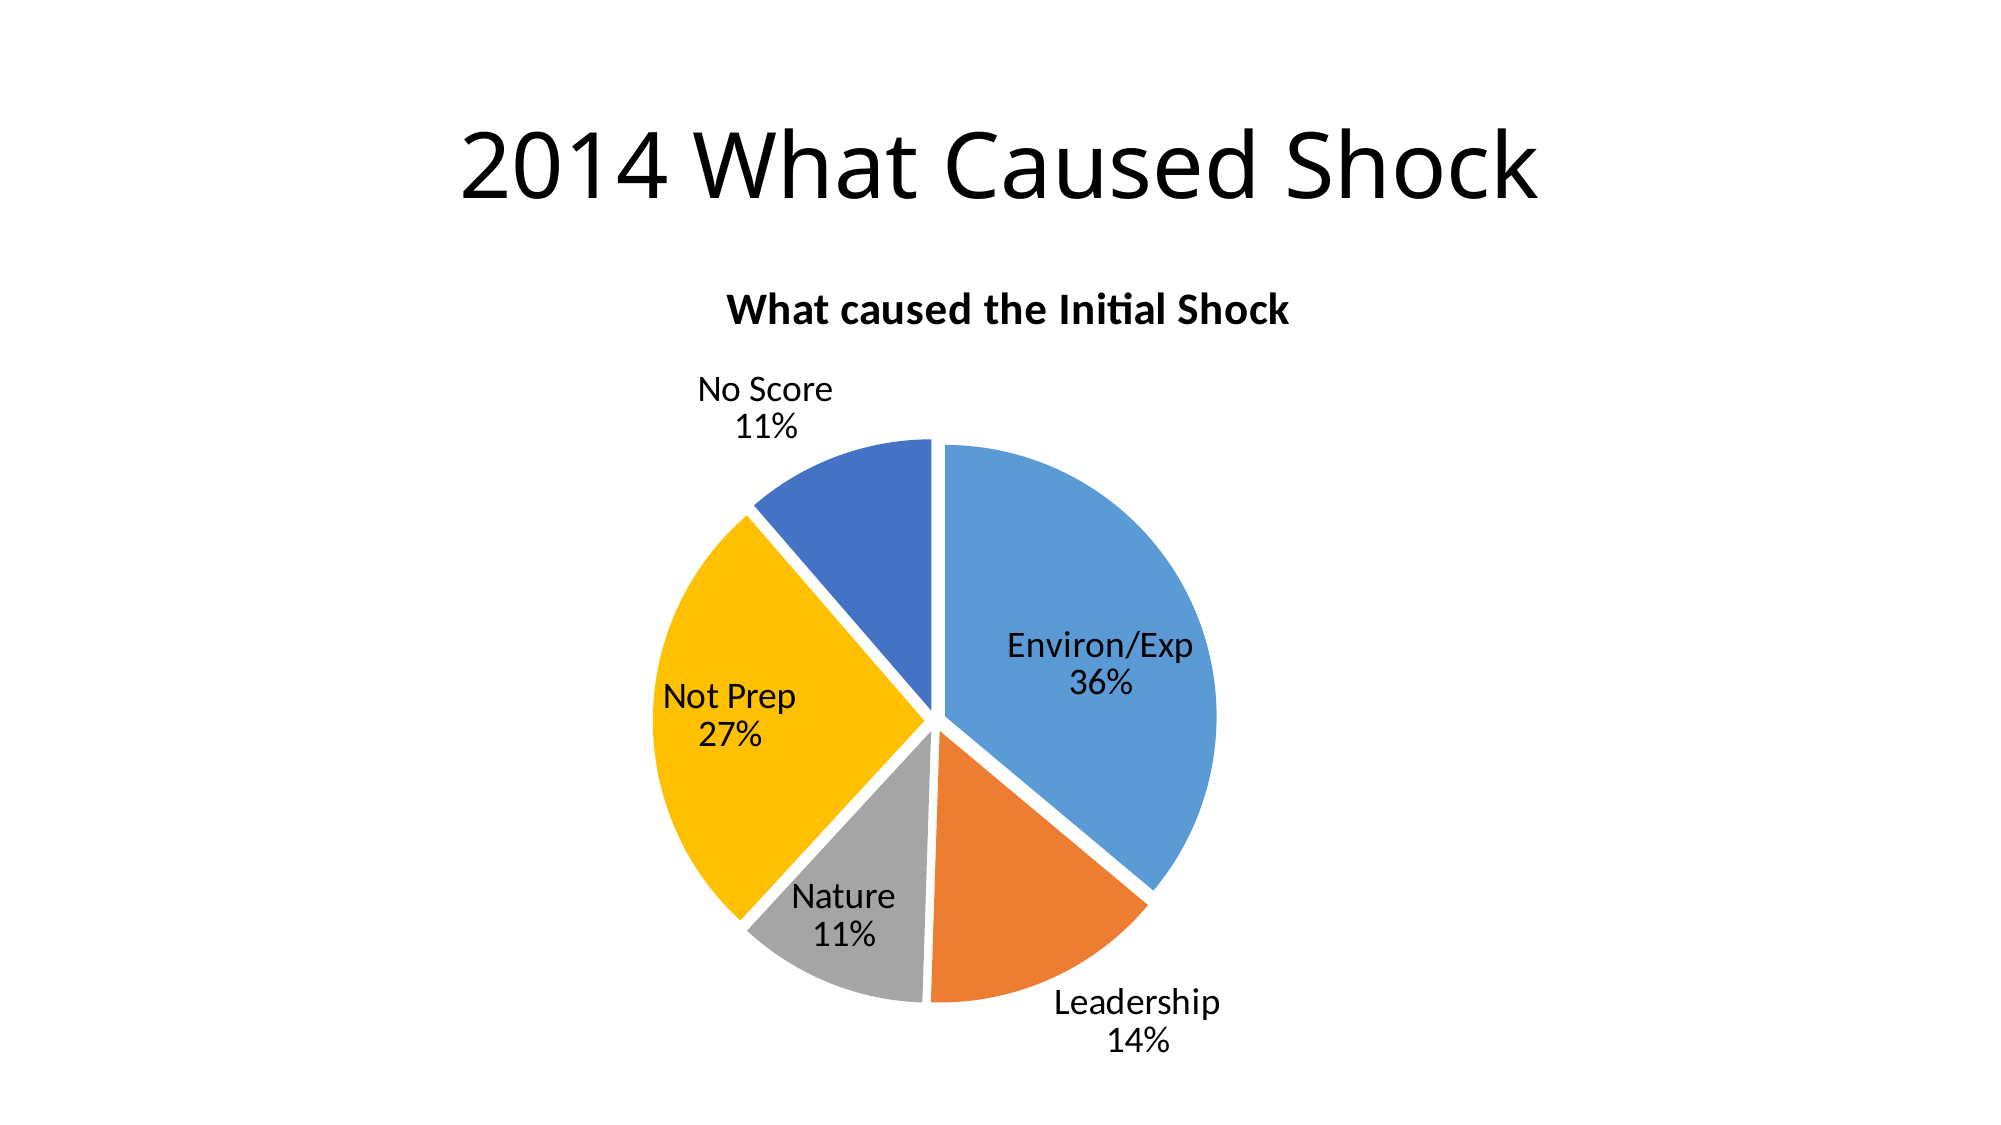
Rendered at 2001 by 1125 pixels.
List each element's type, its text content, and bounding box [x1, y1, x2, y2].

title 2014 What Caused Shock [137, 59, 1863, 278]
chart [279, 251, 1738, 1092]
